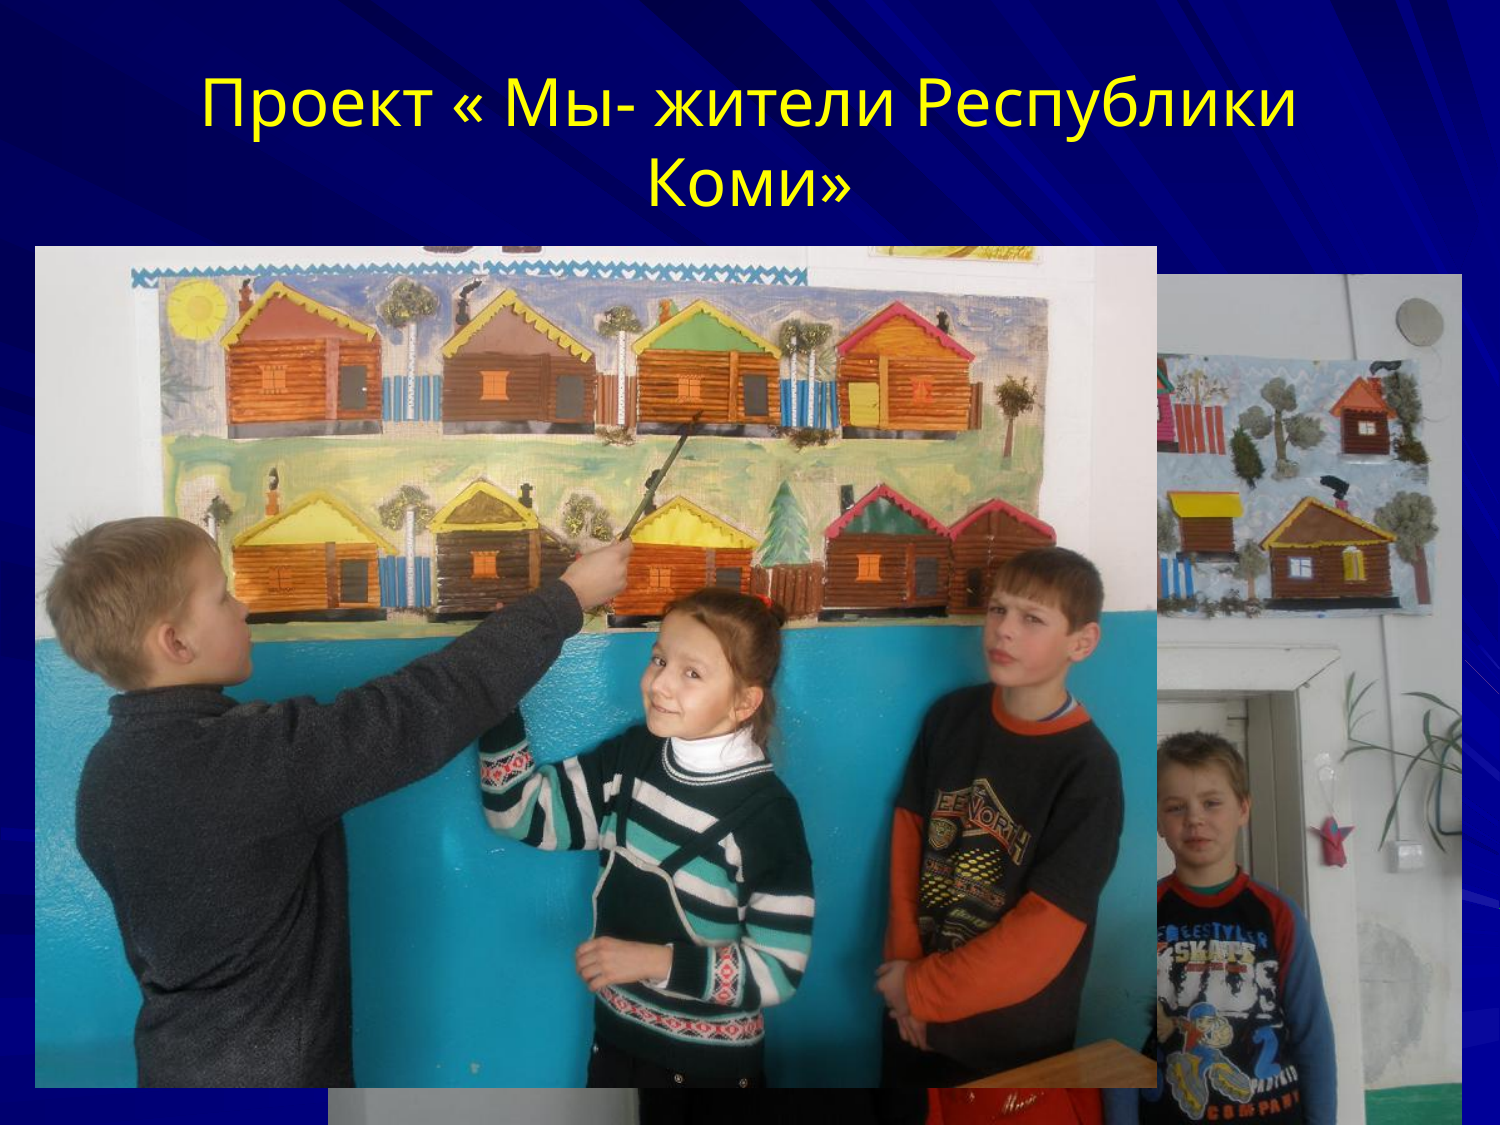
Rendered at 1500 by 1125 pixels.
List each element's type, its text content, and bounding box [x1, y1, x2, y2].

picture [34, 245, 1462, 1125]
title Проект « Мы- жители Республики Коми» [74, 45, 1426, 234]
